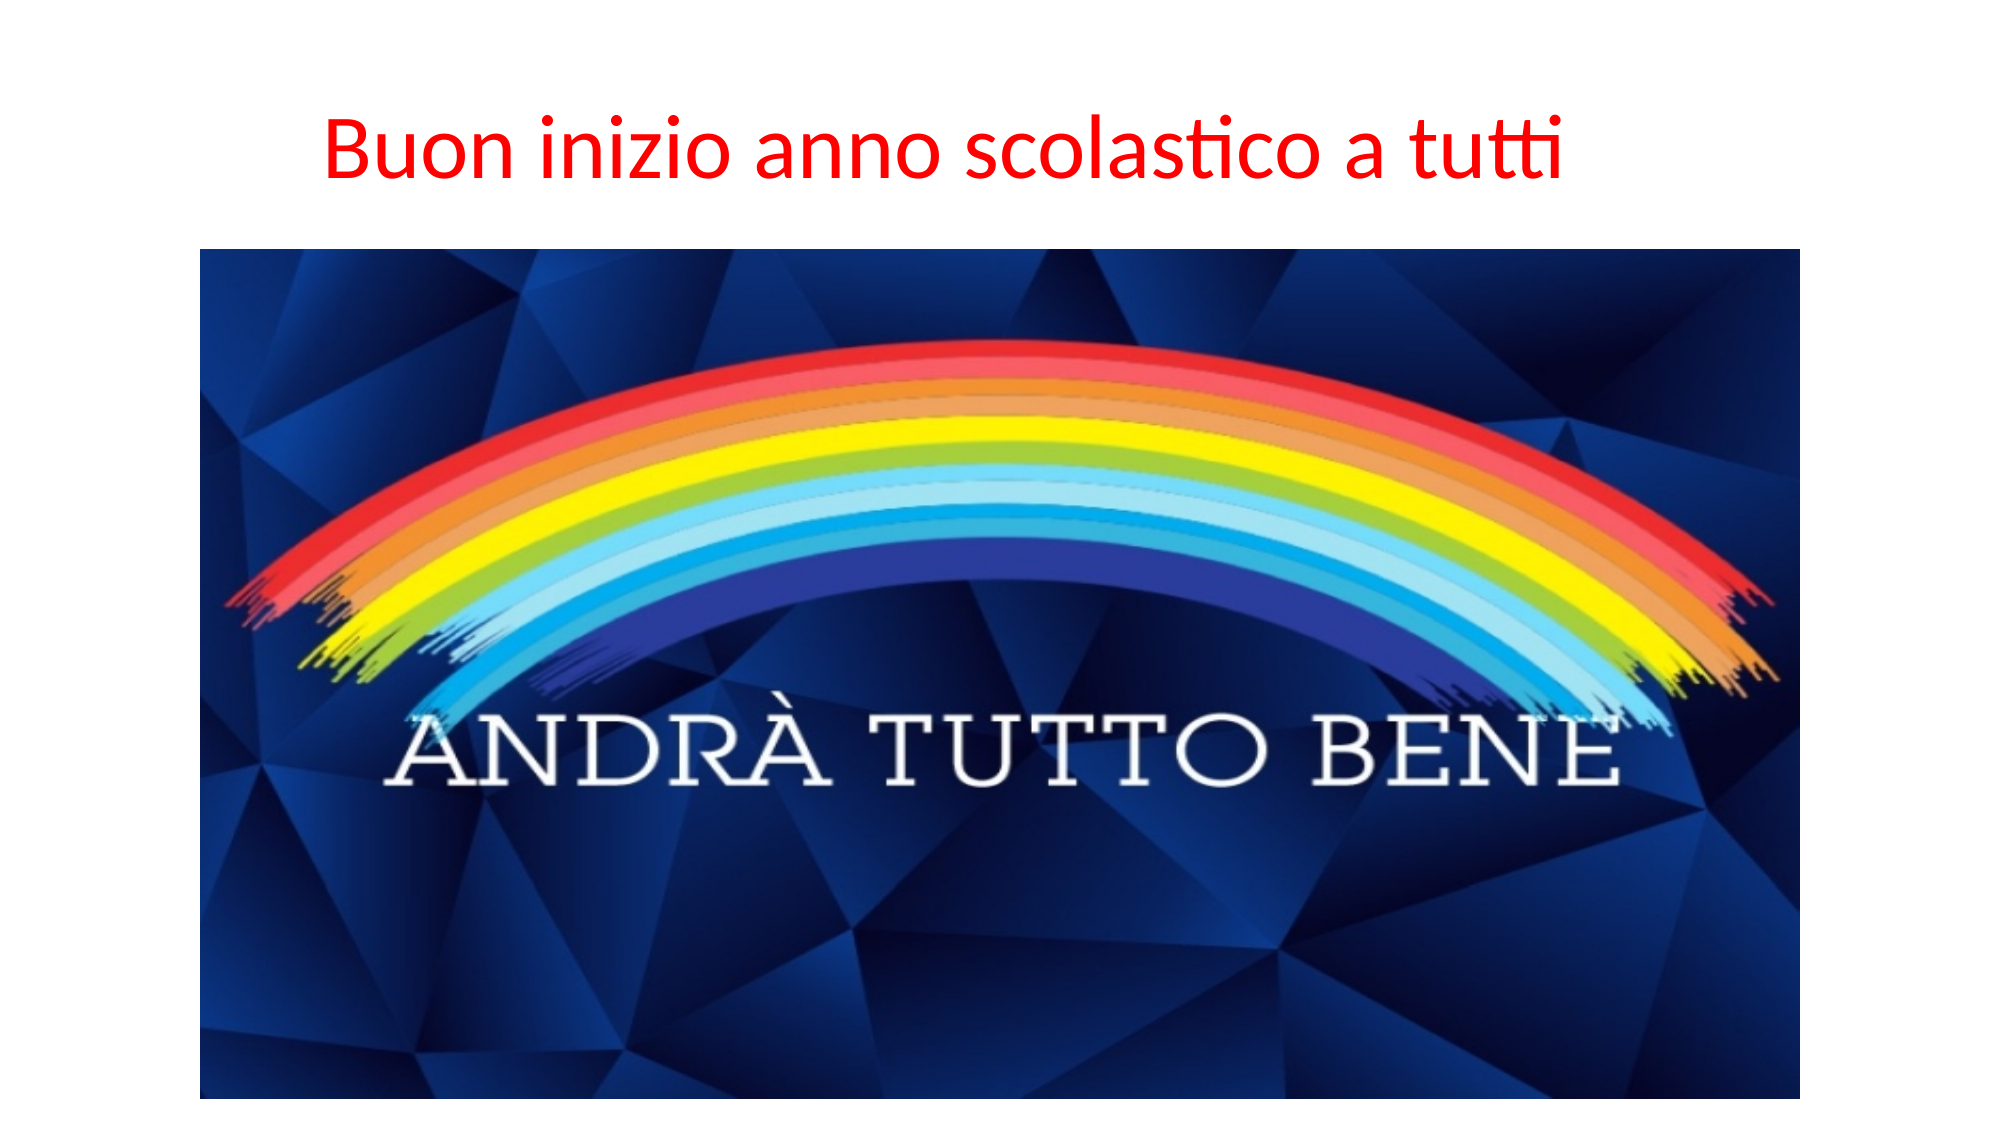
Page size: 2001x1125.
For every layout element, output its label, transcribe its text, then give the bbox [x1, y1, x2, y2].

picture [200, 249, 1800, 1099]
title Buon inizio anno scolastico a tutti [307, 48, 1624, 247]
